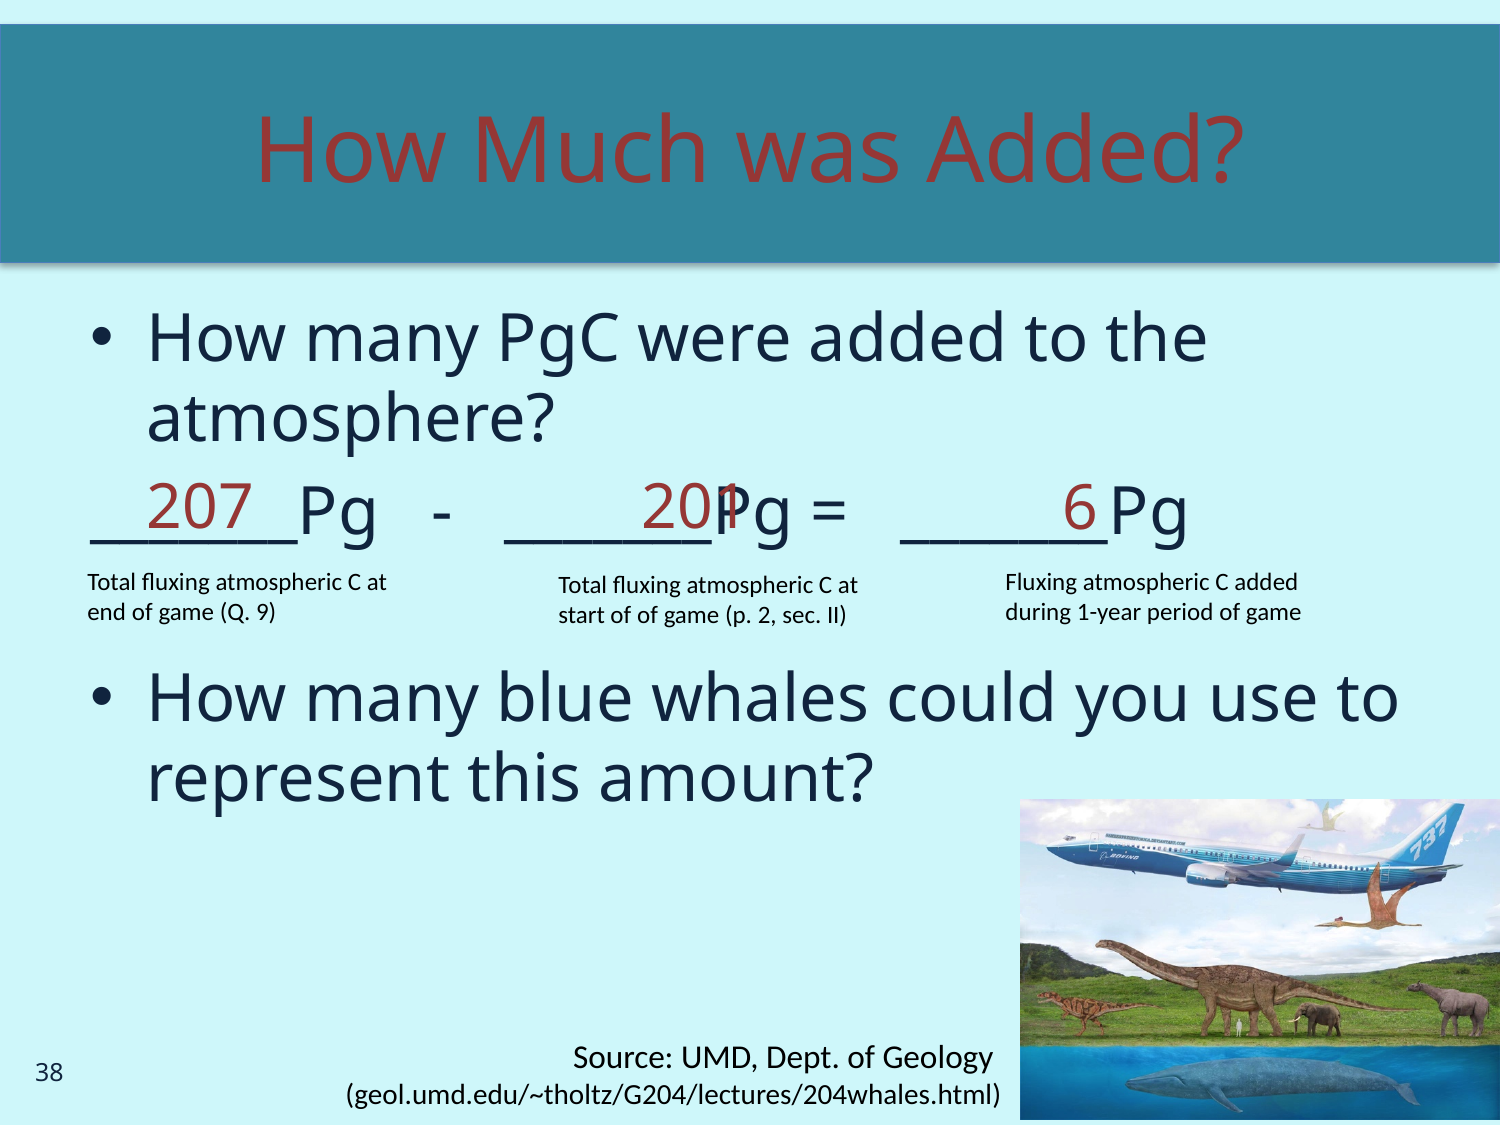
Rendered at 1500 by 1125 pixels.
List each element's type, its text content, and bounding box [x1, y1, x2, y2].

list How many PgC were added to the atmosphere? _______Pg - _______Pg = _______Pg How many blue whales could you use to represent this amount? [75, 287, 1425, 1005]
text_box Fluxing atmospheric C added during 1-year period of game [990, 557, 1325, 633]
text_box 207 [132, 458, 270, 549]
text_box Total fluxing atmospheric C at end of game (Q. 9) [72, 557, 407, 633]
text_box Source: UMD, Dept. of Geology (geol.umd.edu/~tholtz/G204/lectures/204whales.html) [120, 1028, 1014, 1118]
text_box Total fluxing atmospheric C at start of of game (p. 2, sec. II) [543, 561, 878, 637]
title How Much was Added? [75, 51, 1425, 240]
text_box 6 [1047, 459, 1114, 550]
picture [1019, 798, 1500, 1120]
slide_number 38 [20, 1043, 120, 1104]
text_box 201 [627, 458, 765, 549]
